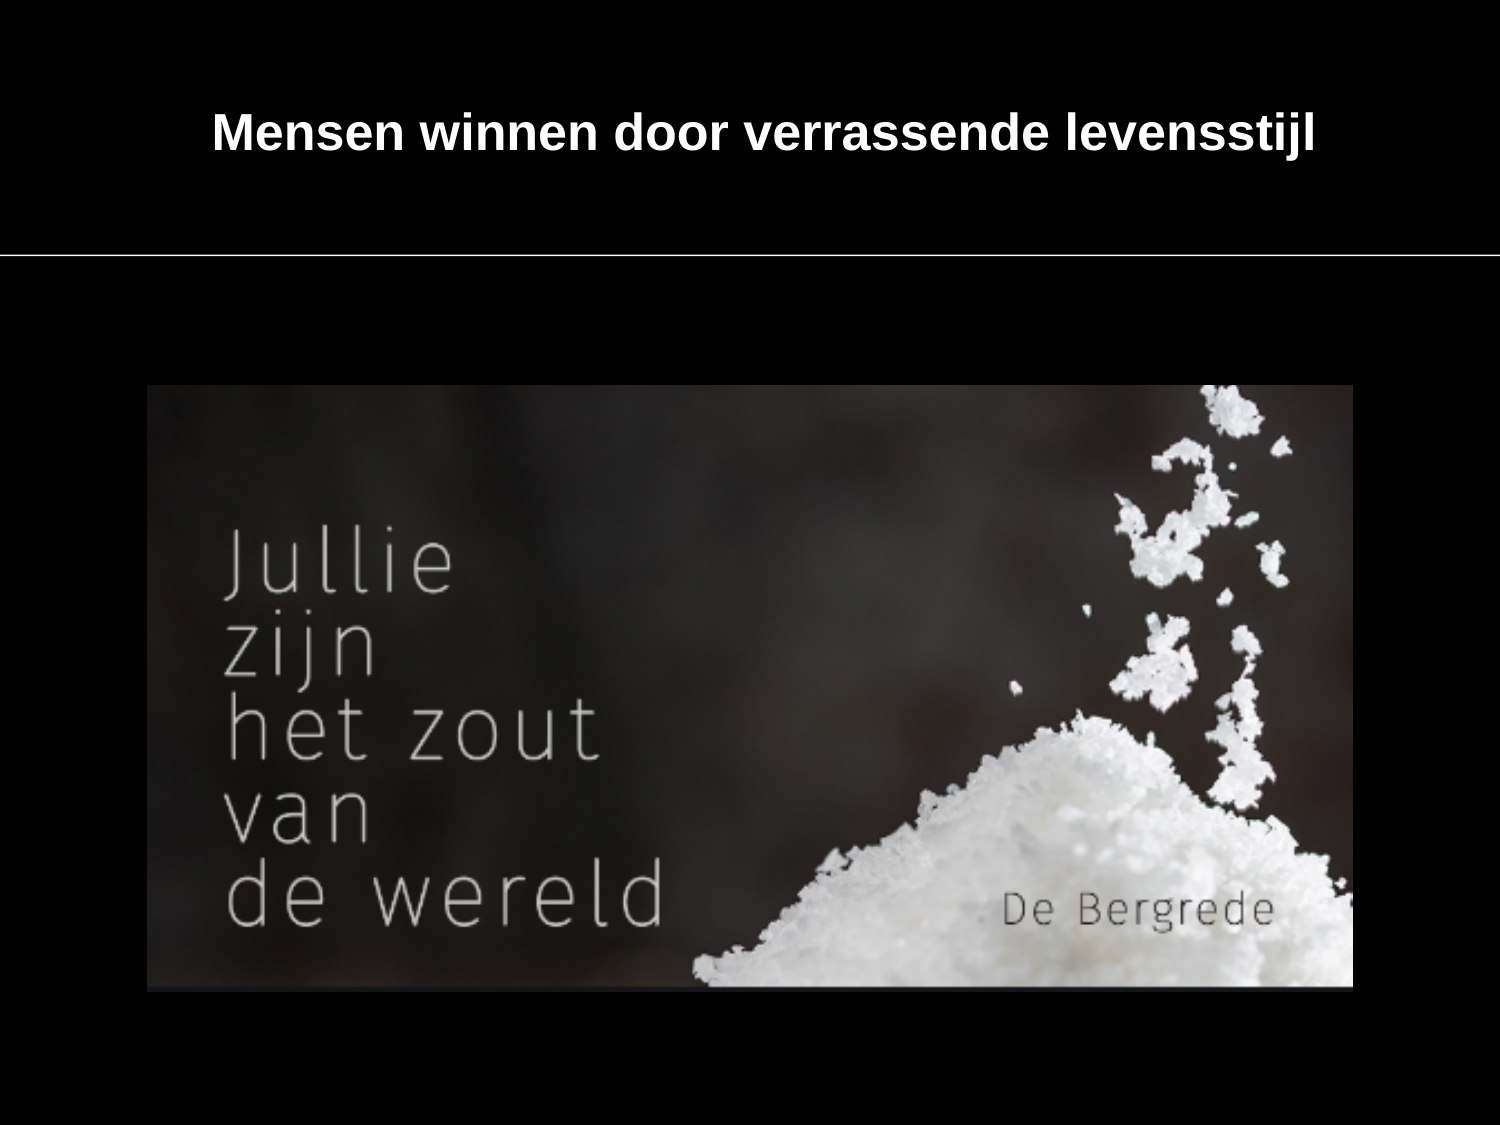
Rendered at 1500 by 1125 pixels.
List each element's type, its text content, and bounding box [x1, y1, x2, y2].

text_box Mensen winnen door verrassende levensstijl [196, 91, 1333, 169]
picture [146, 385, 1354, 992]
